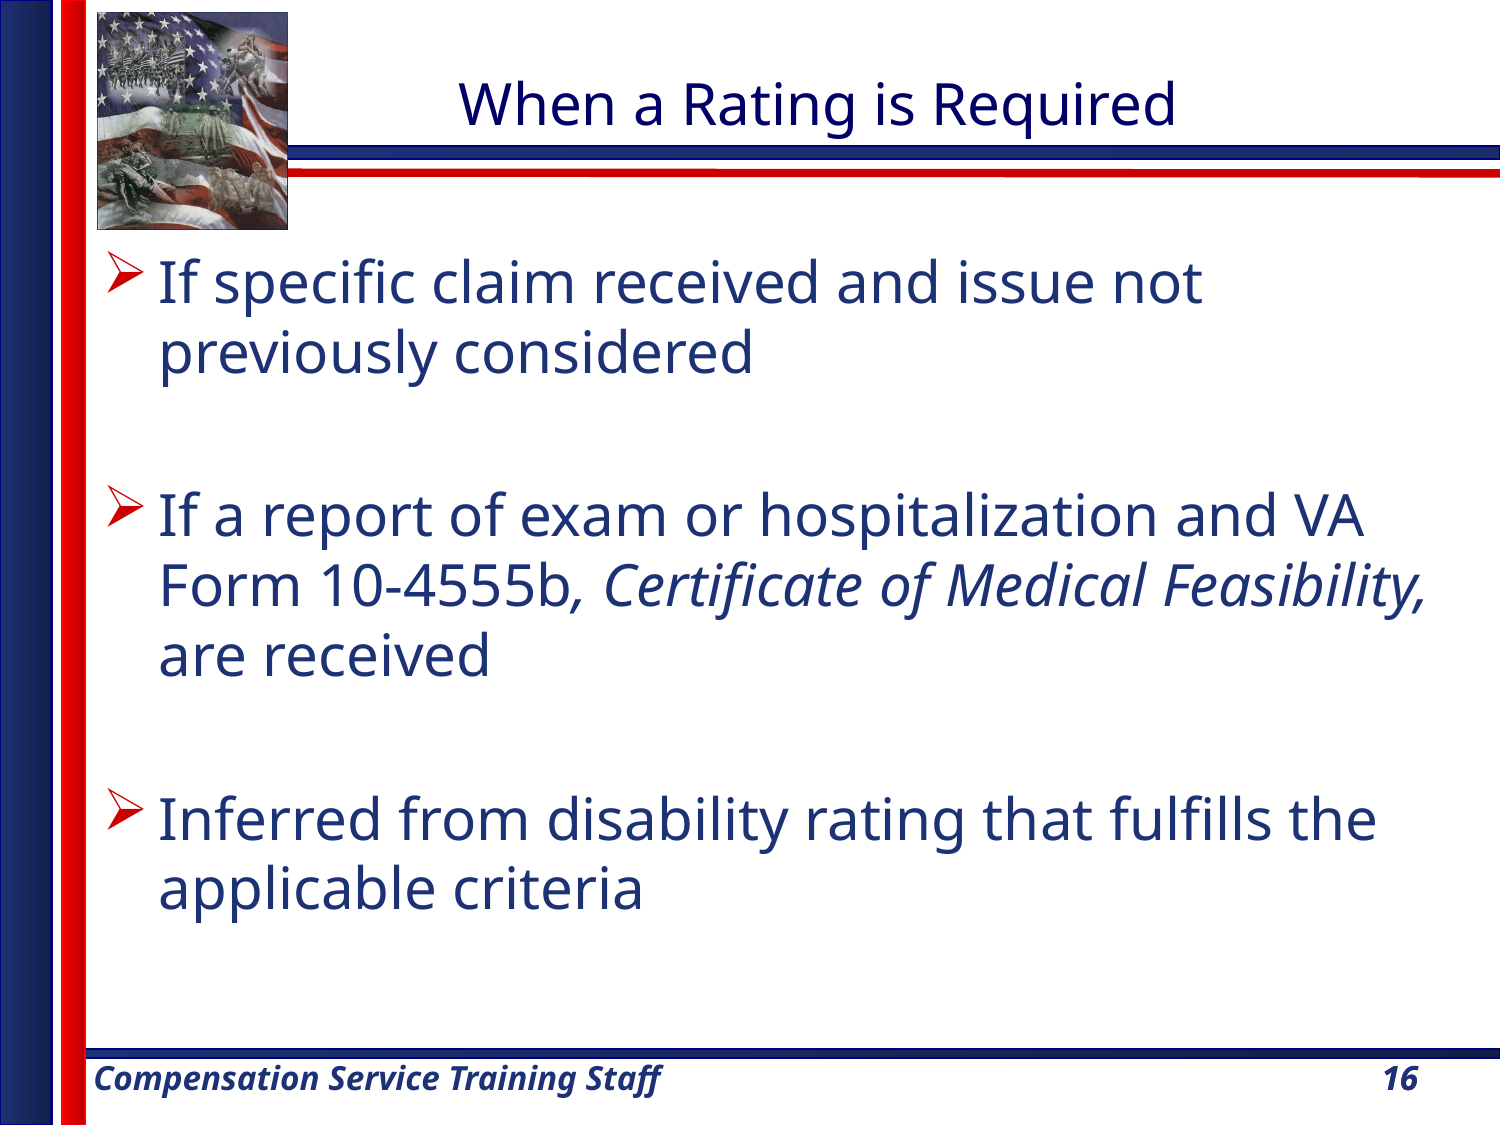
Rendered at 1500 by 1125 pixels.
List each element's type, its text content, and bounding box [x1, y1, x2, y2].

picture [97, 12, 288, 230]
list If specific claim received and issue not previously considered If a report of exam or hospitalization and VA Form 10-4555b, Certificate of Medical Feasibility, are received Inferred from disability rating that fulfills the applicable criteria [87, 237, 1475, 1038]
title When a Rating is Required [287, 0, 1351, 146]
text_box 16 [1299, 1042, 1500, 1118]
